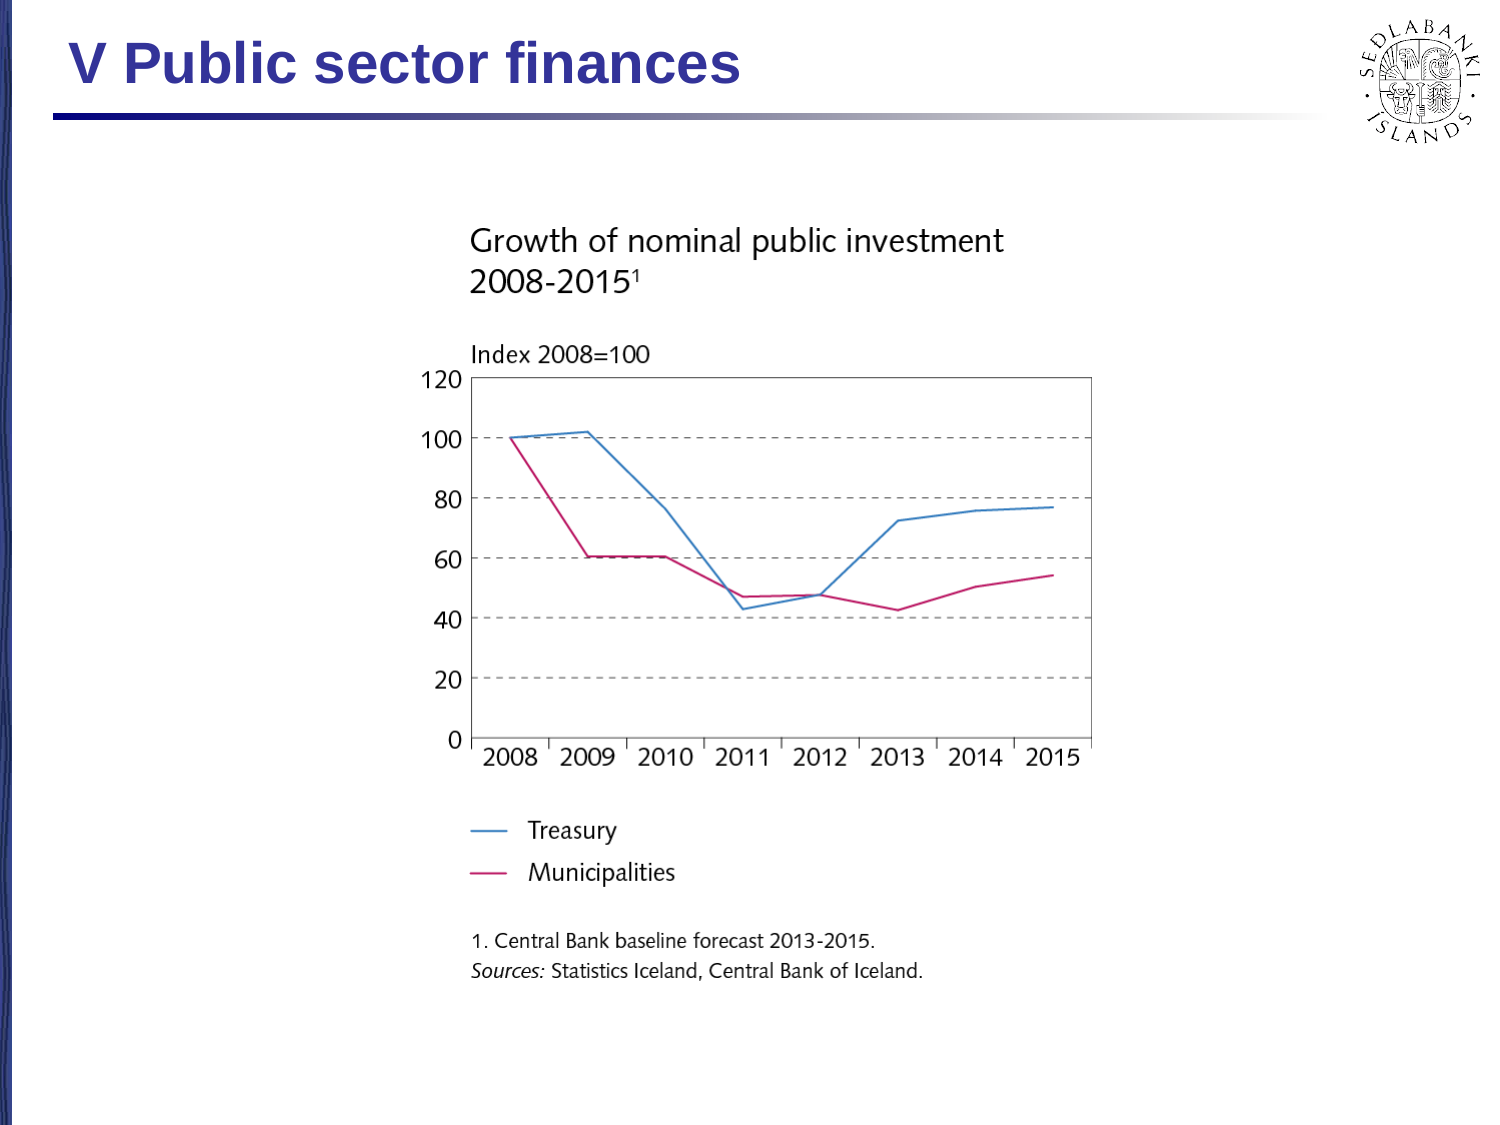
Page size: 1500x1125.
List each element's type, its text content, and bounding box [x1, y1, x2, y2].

picture [0, 0, 12, 1125]
picture [1357, 18, 1482, 149]
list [420, 224, 1092, 983]
title V Public sector finances [52, 10, 1330, 111]
